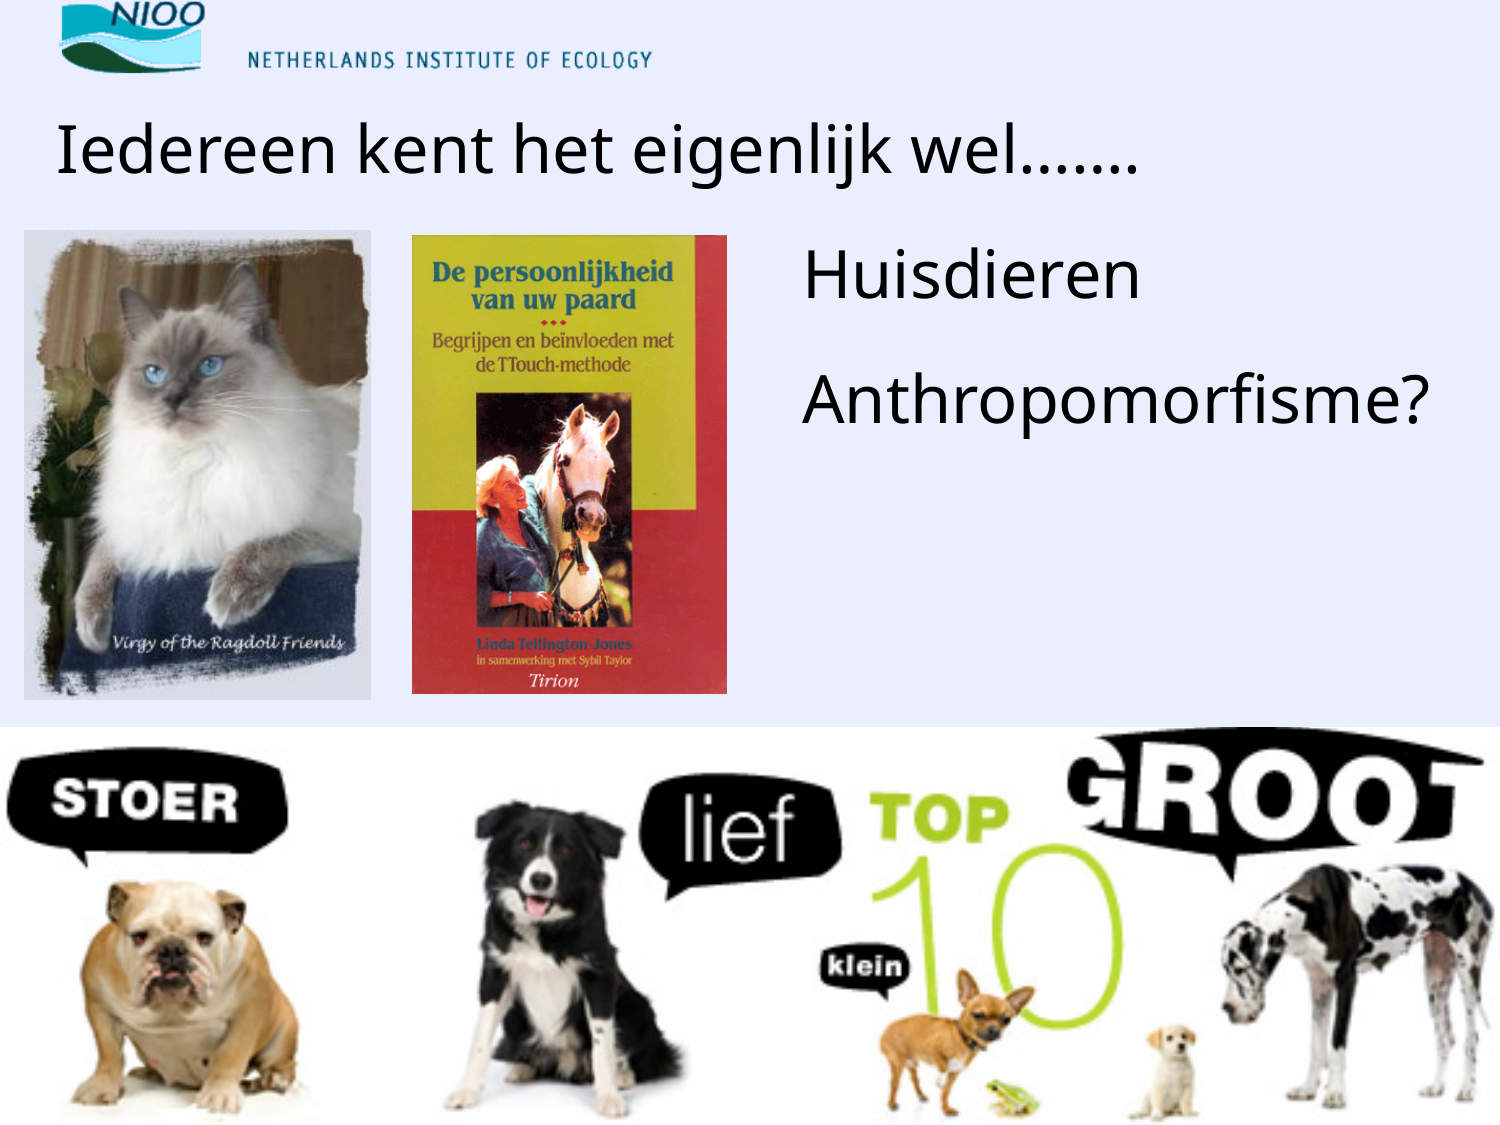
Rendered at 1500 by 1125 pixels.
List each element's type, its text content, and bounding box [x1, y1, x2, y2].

text_box Iedereen kent het eigenlijk wel……. [41, 99, 1500, 186]
text_box [0, 0, 1113, 163]
picture [0, 726, 1500, 1125]
text_box Anthropomorfisme? [787, 349, 1500, 445]
picture [24, 230, 372, 701]
picture [412, 235, 727, 694]
text_box Huisdieren [787, 224, 1500, 320]
